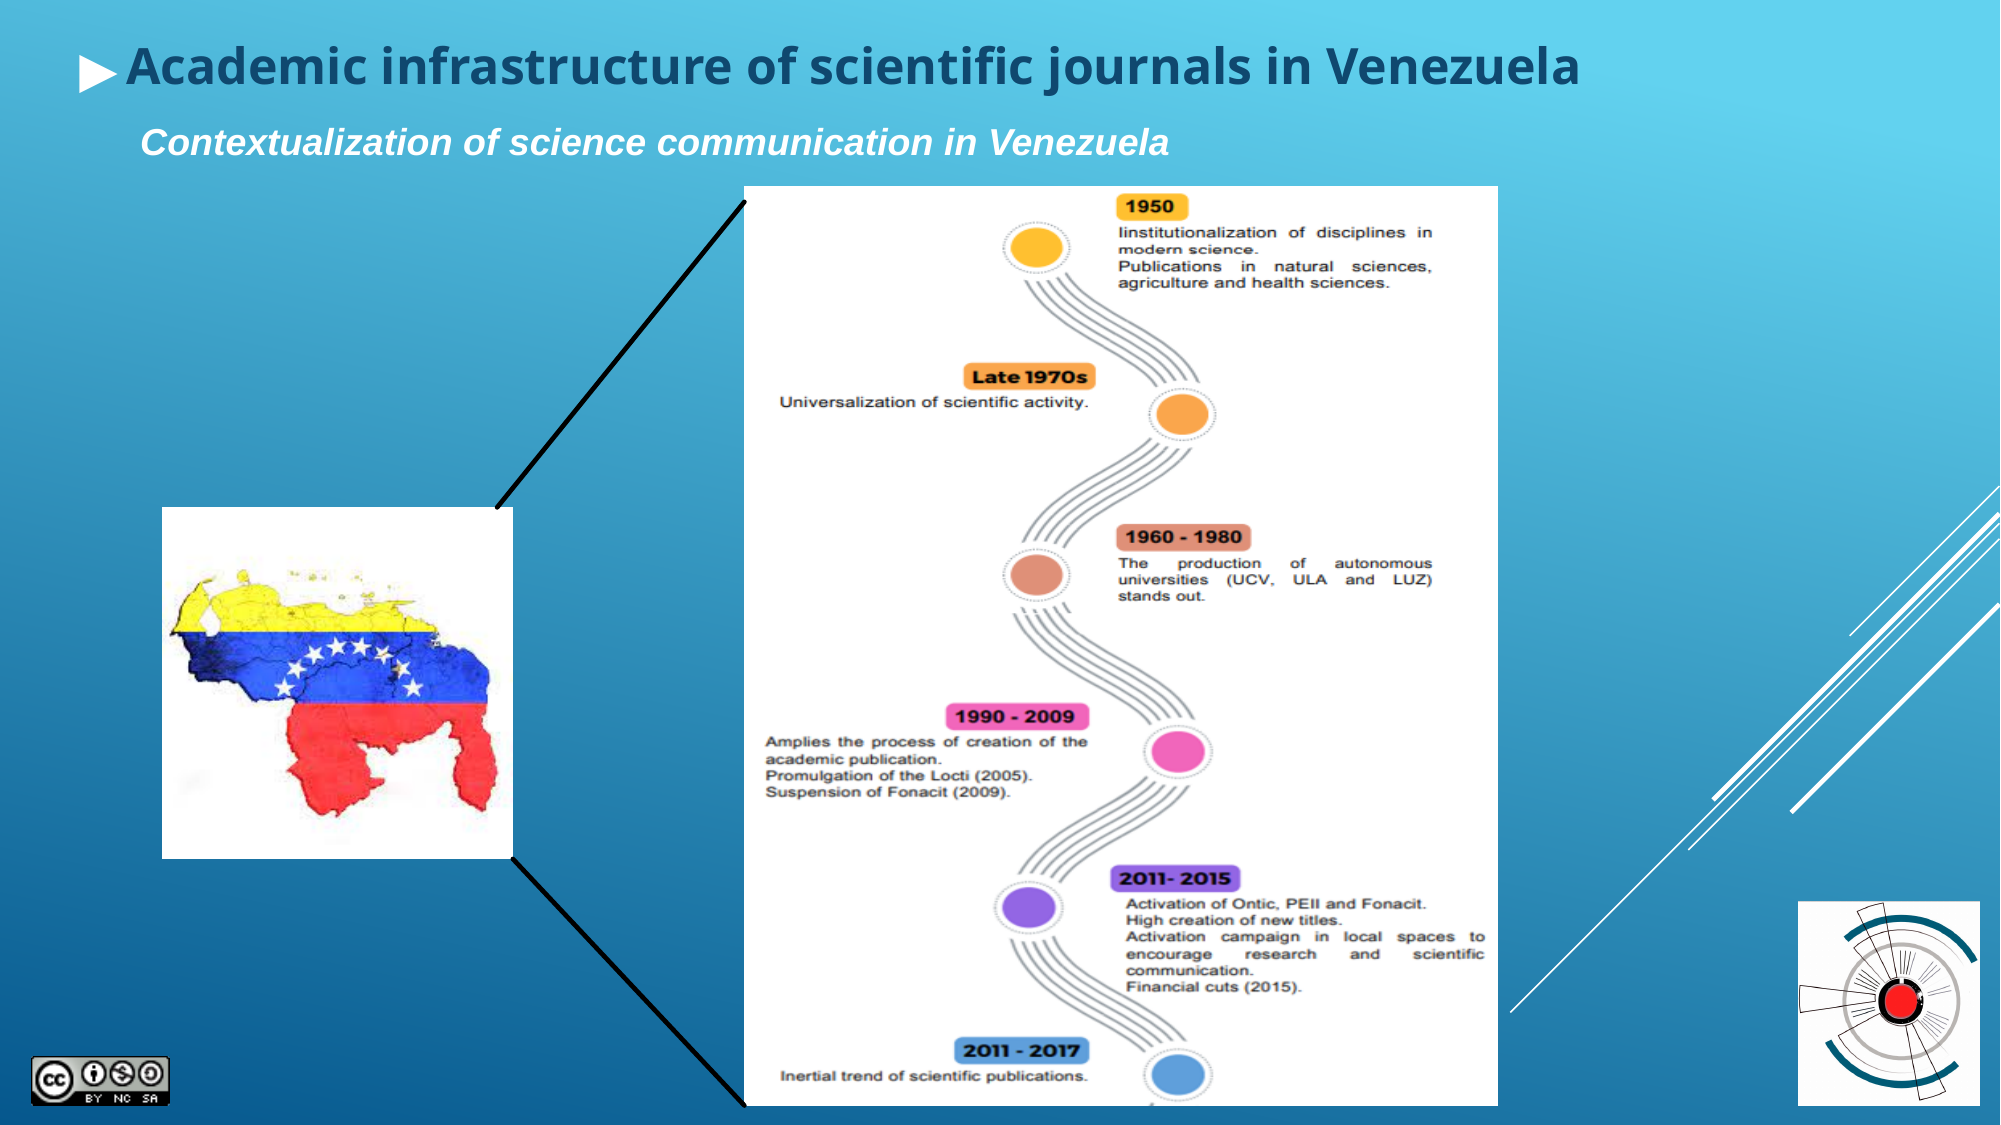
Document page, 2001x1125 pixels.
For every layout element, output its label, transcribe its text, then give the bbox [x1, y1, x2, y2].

picture [162, 507, 514, 860]
picture [1798, 901, 1980, 1106]
list Academic infrastructure of scientific journals in Venezuela [64, 14, 1841, 187]
picture [31, 1056, 170, 1106]
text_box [512, 858, 745, 1106]
text_box Contextualization of science communication in Venezuela [125, 110, 1717, 171]
picture [744, 186, 1498, 1106]
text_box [496, 201, 745, 508]
